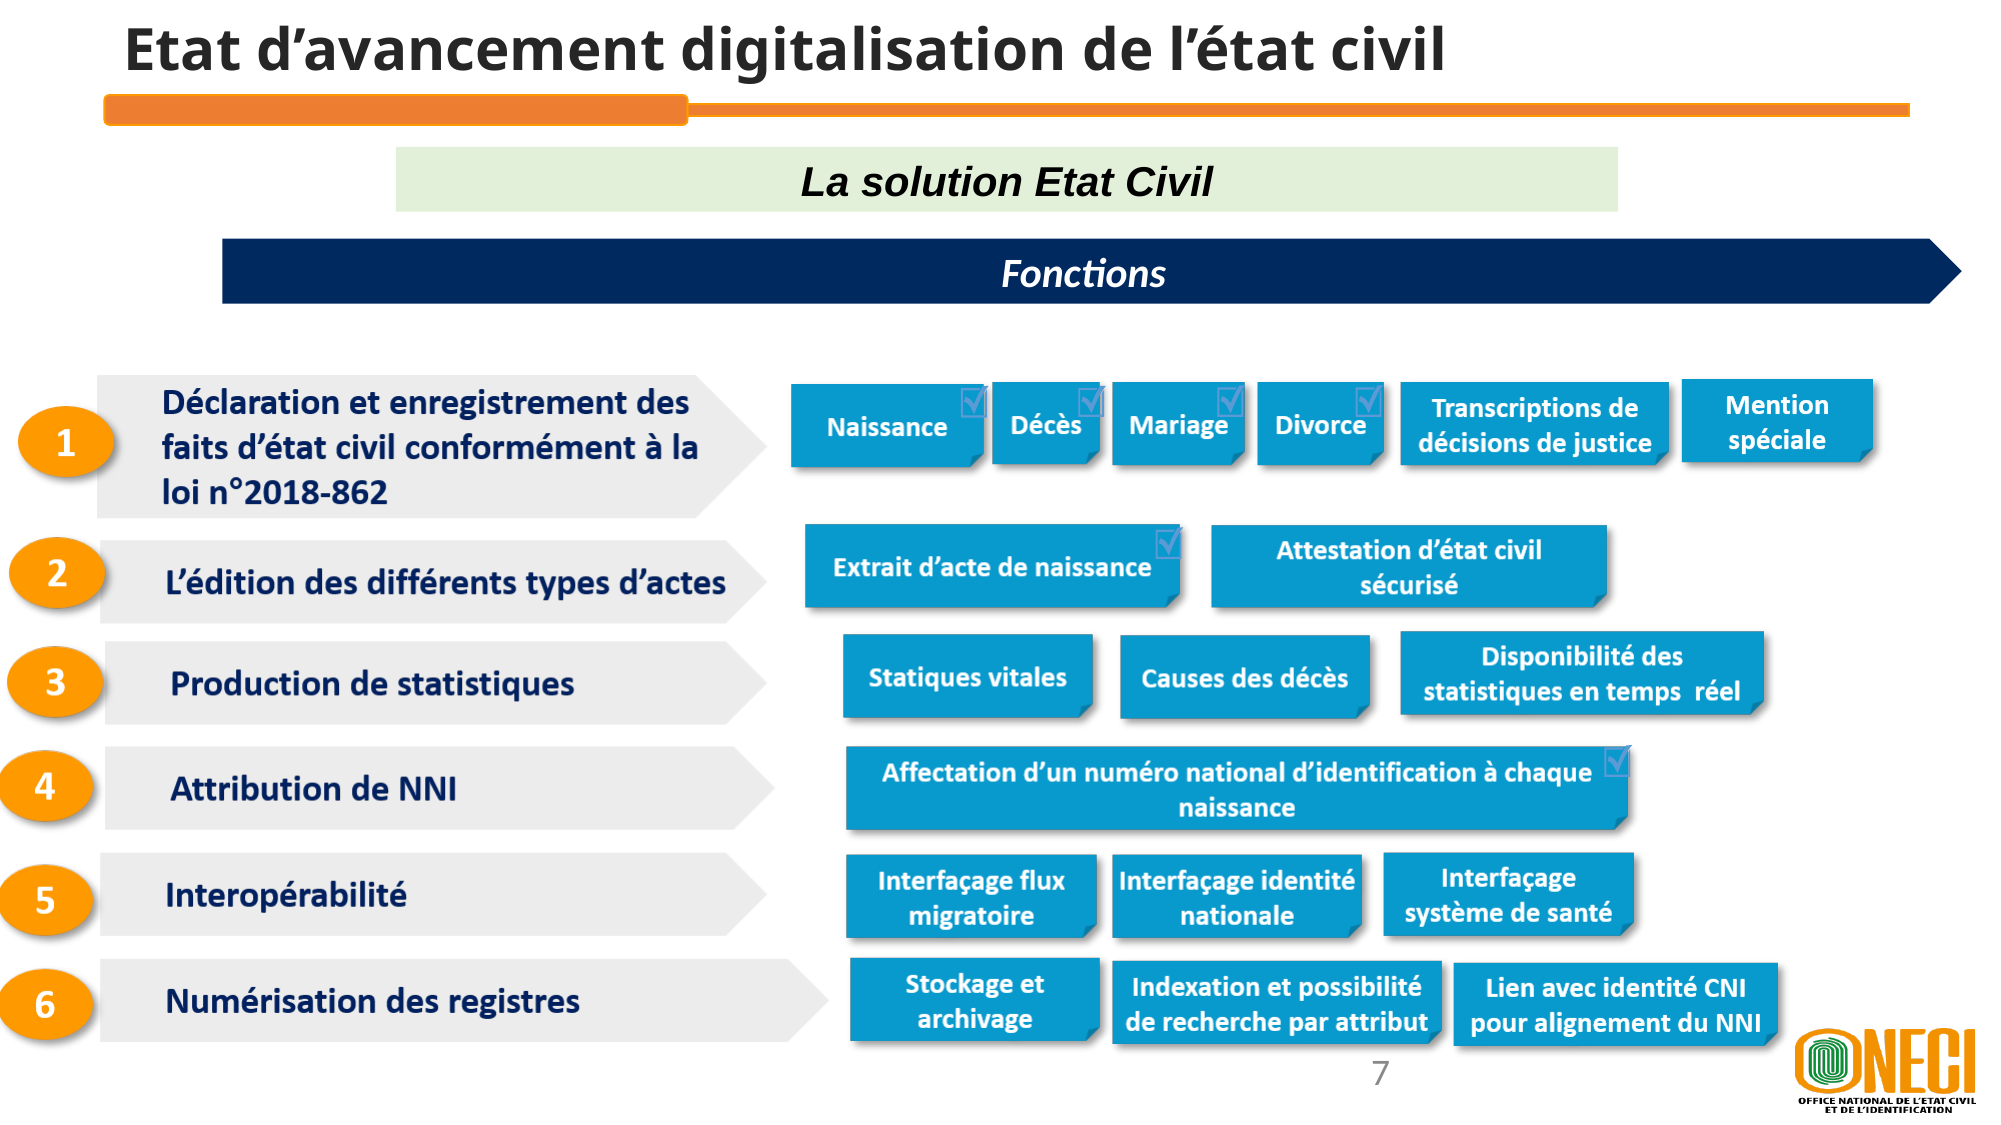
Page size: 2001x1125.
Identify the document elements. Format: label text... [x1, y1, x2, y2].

text_box La solution Etat Civil [395, 146, 1619, 212]
picture [0, 368, 1976, 1113]
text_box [104, 95, 1910, 125]
text_box Etat d’avancement digitalisation de l’état civil [108, 8, 1509, 94]
text_box 7 [1356, 1071, 1736, 1101]
text_box Fonctions [222, 238, 1962, 304]
